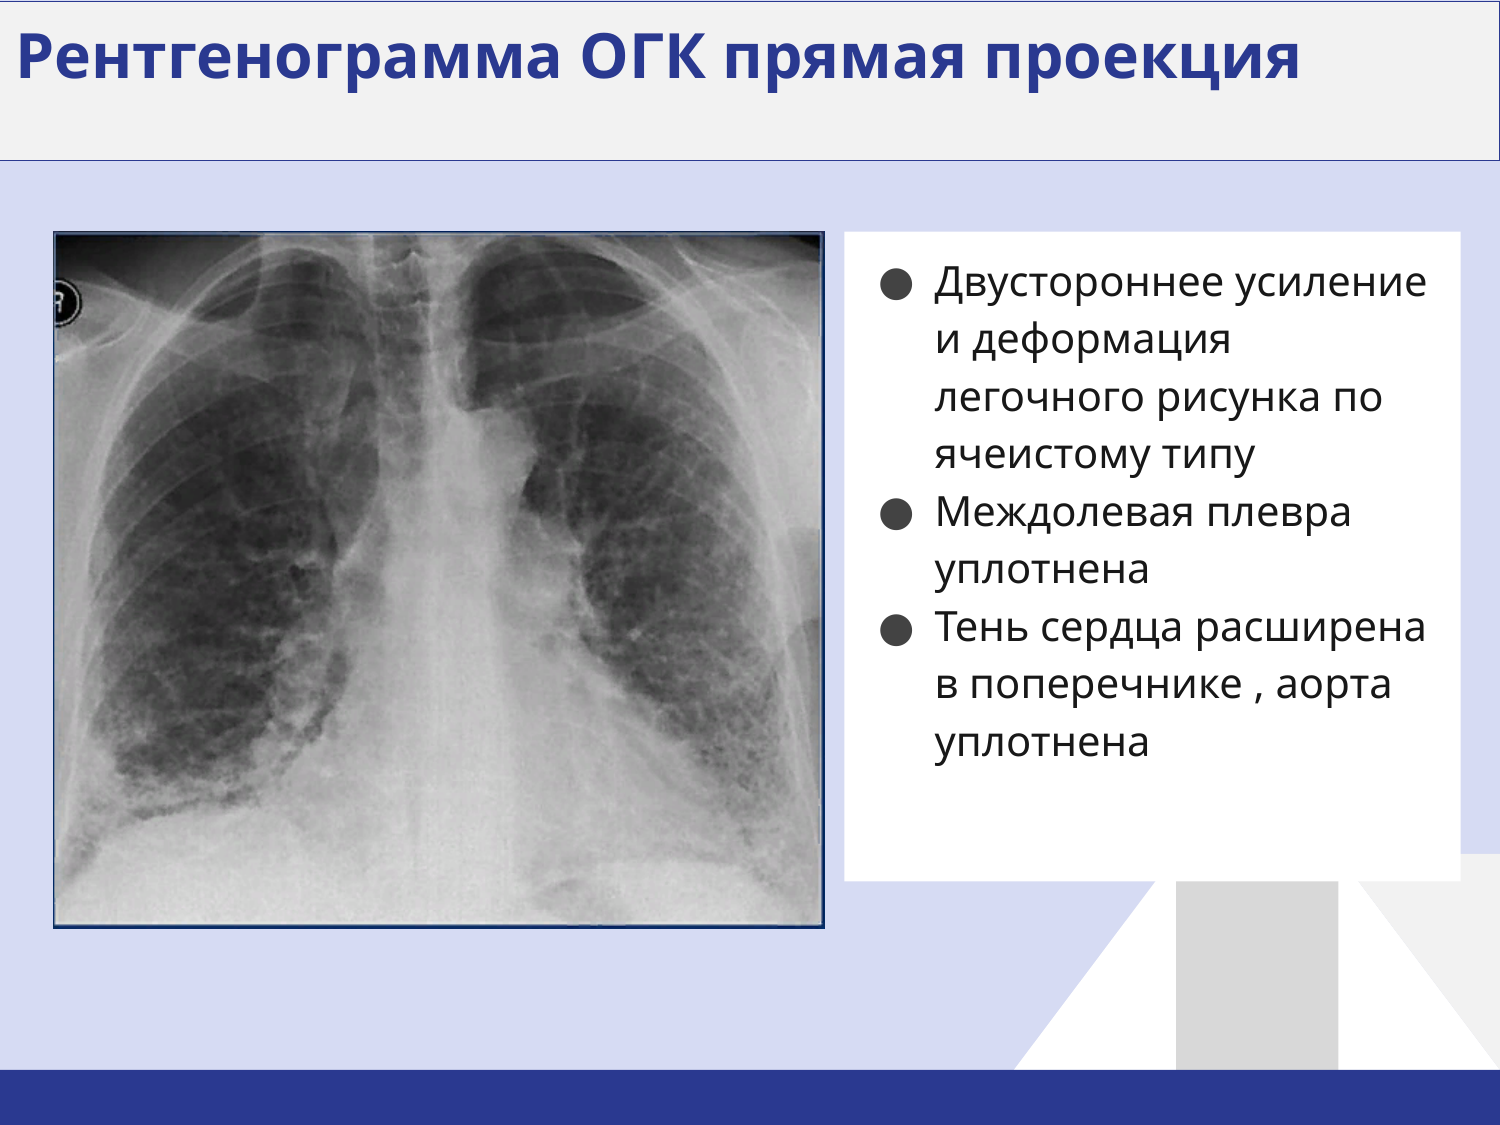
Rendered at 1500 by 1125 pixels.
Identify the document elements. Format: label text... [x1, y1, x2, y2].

list Двустороннее усиление и деформация легочного рисунка по ячеистому типу Междолевая плевра уплотнена Тень сердца расширена в поперечнике , аорта уплотнена [844, 231, 1461, 882]
text_box Рентгенограмма ОГК прямая проекция [0, 1, 1500, 161]
picture [52, 231, 826, 929]
